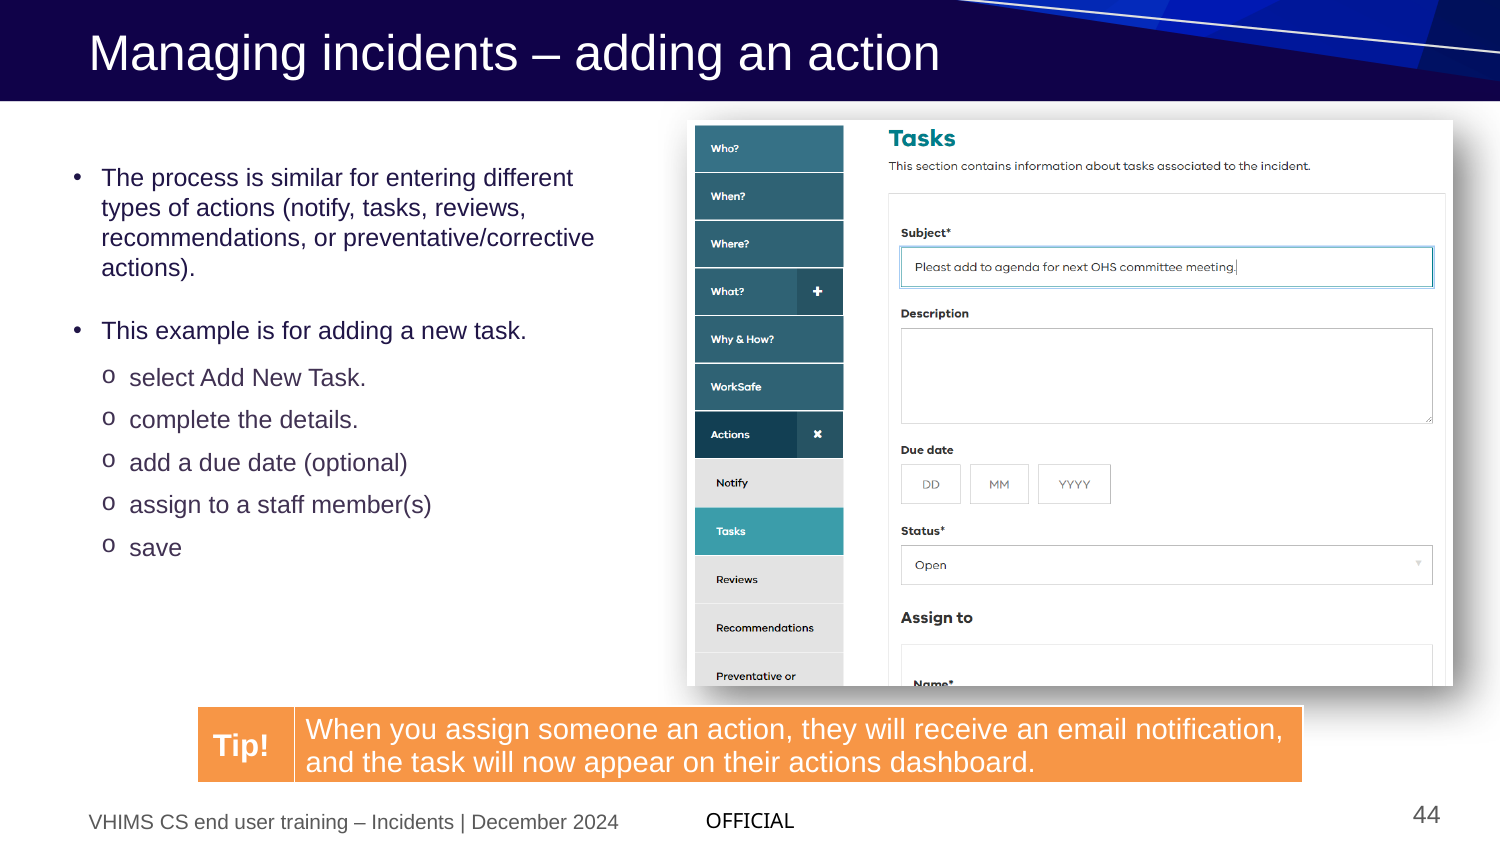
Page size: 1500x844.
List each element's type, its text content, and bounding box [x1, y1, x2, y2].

title Managing incidents – adding an action [88, 0, 1270, 114]
slide_number 44 [1352, 798, 1441, 844]
picture [0, 0, 1500, 844]
table_header Tip! [198, 707, 294, 782]
footer VHIMS CS end user training – Incidents | December 2024 [88, 808, 975, 844]
table_header When you assign someone an action, they will receive an email notification, and the task will now appear on their actions dashboard. [295, 707, 1302, 782]
list The process is similar for entering different types of actions (notify, tasks, reviews, recommendations, or preventative/corrective actions). This example is for adding a new task. select Add New Task. complete the details. add a due date (optional) assign to a staff member(s) save [73, 161, 617, 797]
